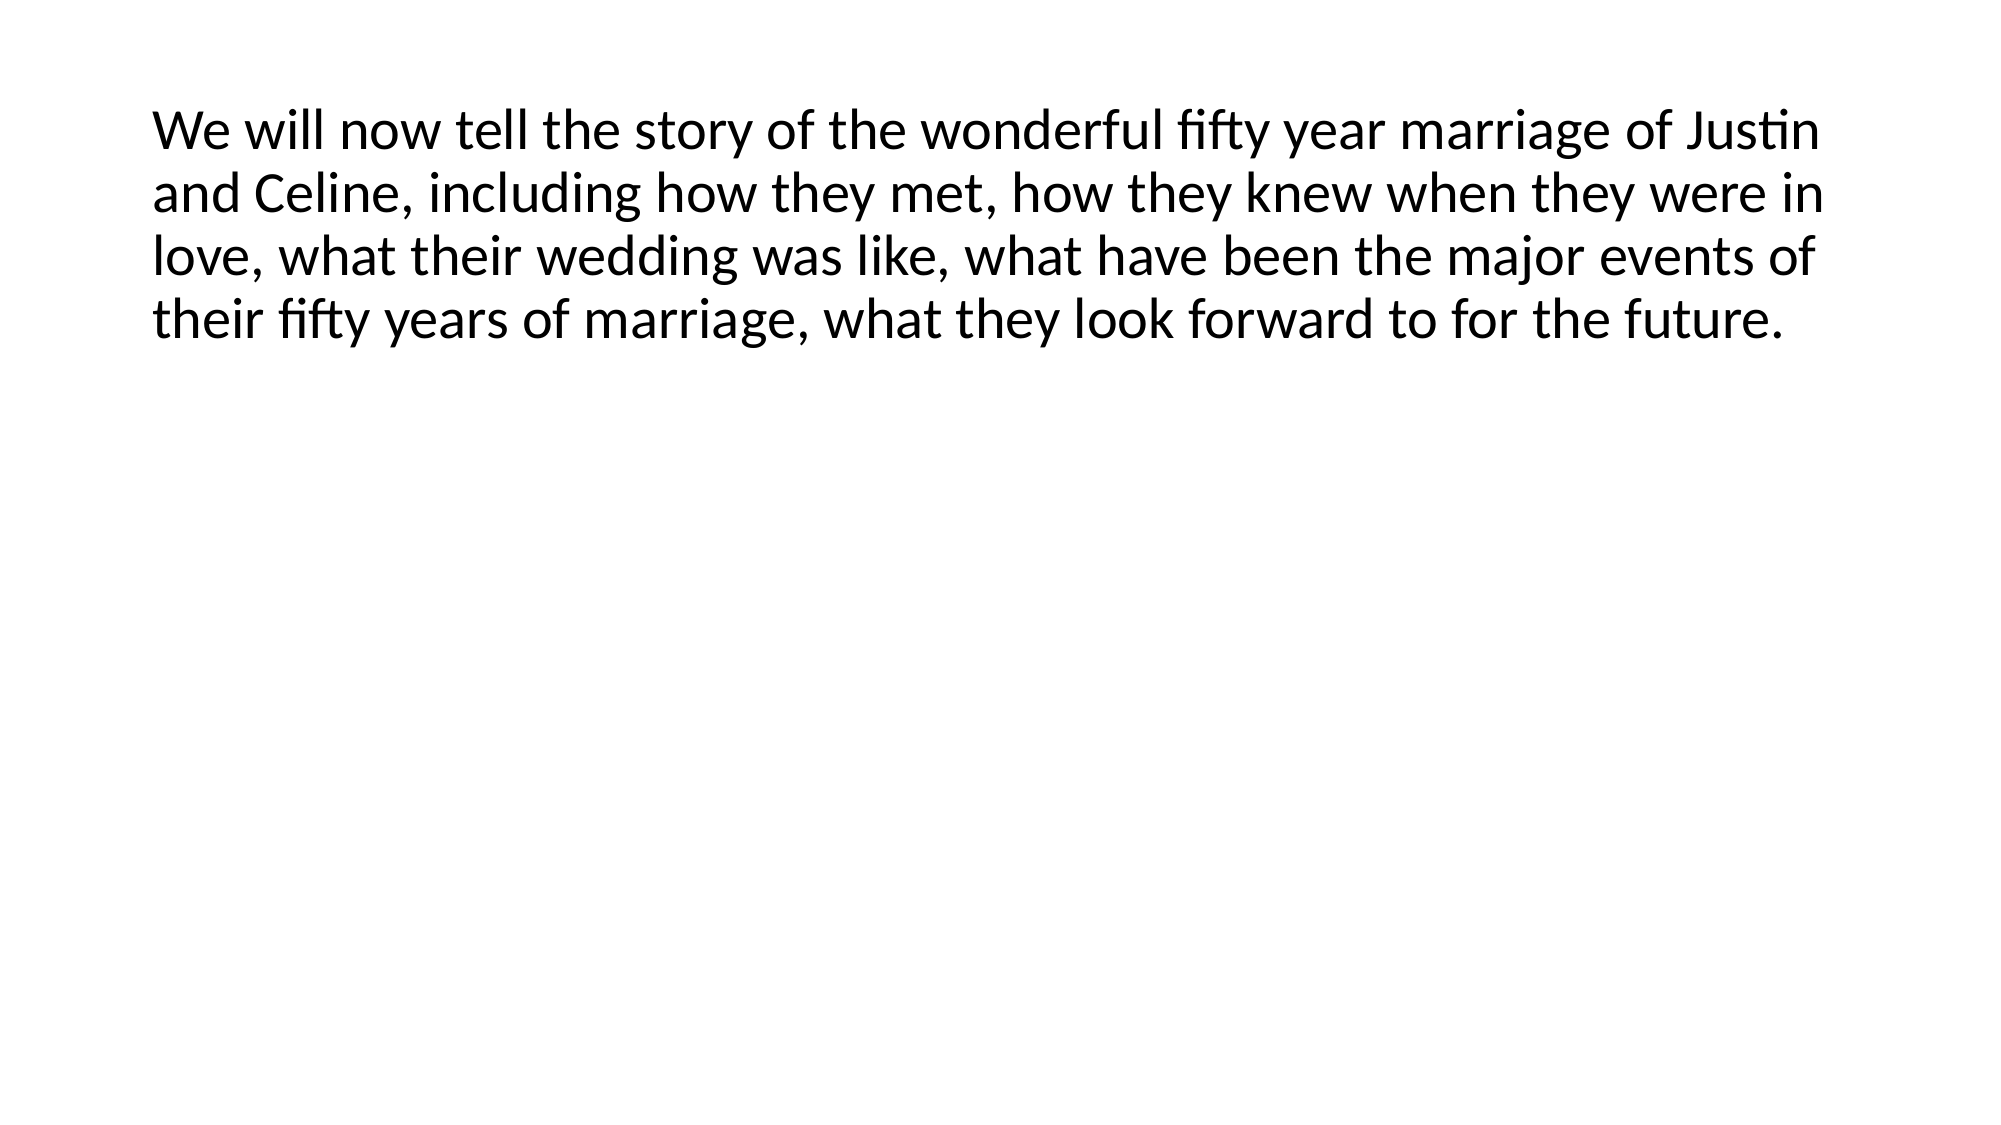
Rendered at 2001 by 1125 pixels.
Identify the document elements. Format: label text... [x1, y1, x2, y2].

list We will now tell the story of the wonderful fifty year marriage of Justin and Celine, including how they met, how they knew when they were in love, what their wedding was like, what have been the major events of their fifty years of marriage, what they look forward to for the future. [137, 92, 1863, 1014]
